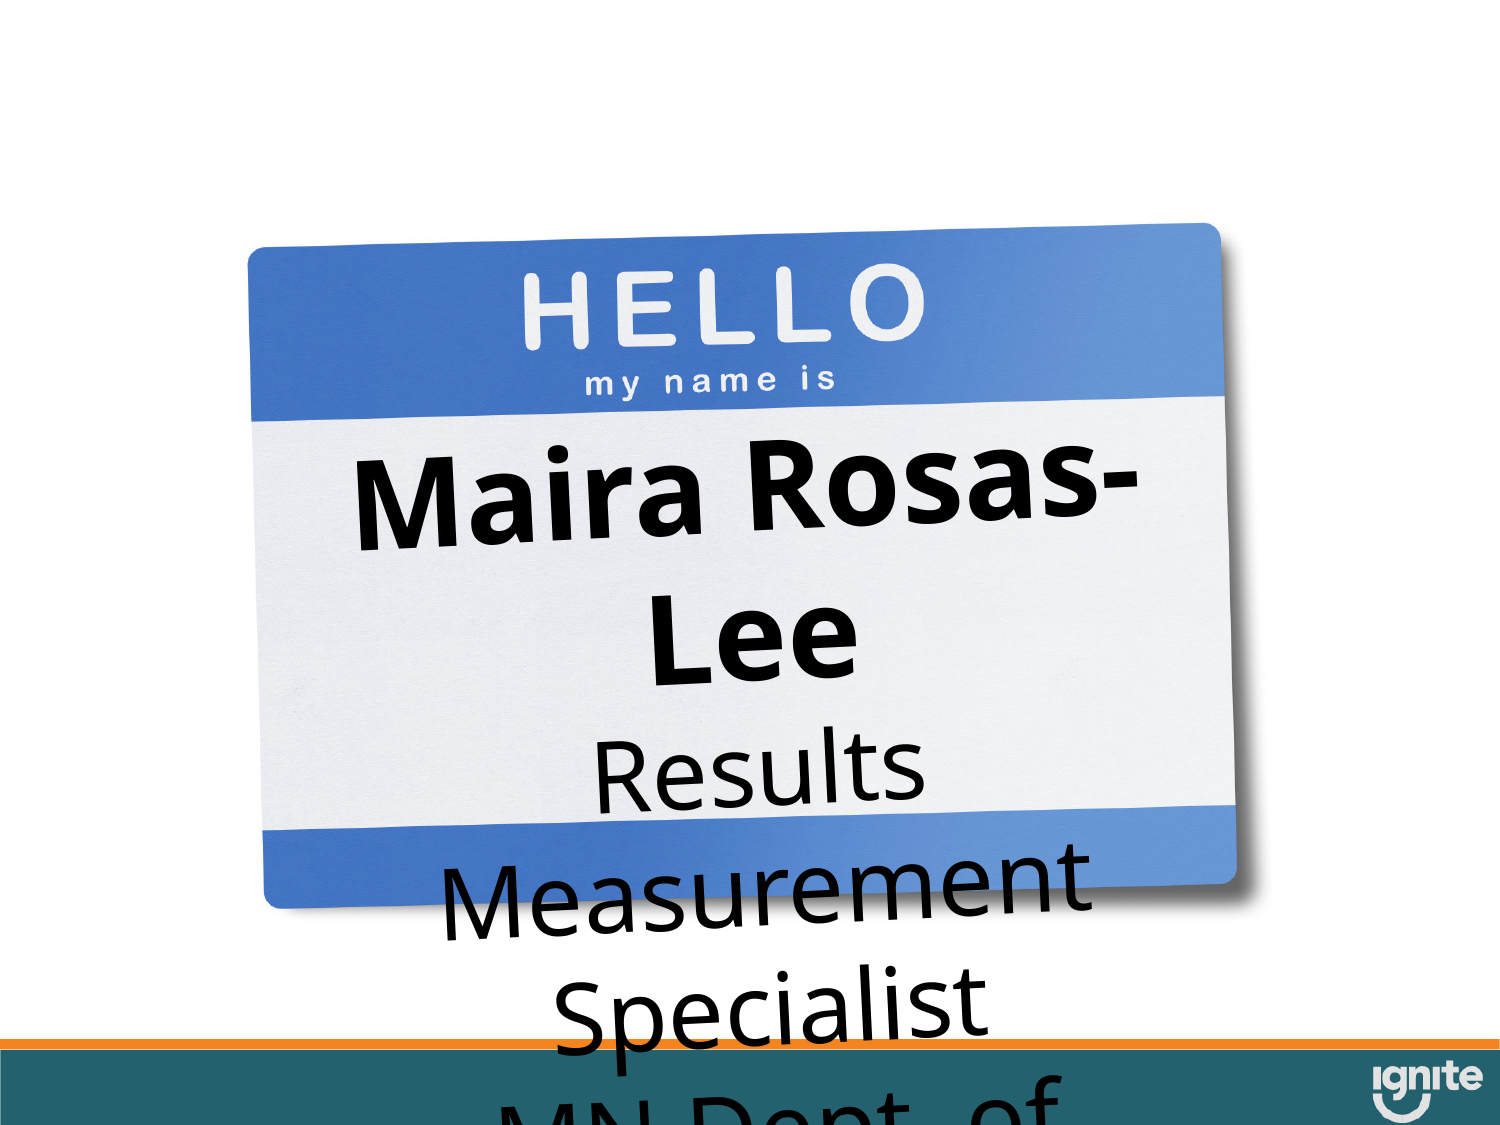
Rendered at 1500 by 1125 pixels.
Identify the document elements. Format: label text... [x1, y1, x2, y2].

text_box Maira Rosas-Lee Results Measurement Specialist MN Dept. of Education [291, 994, 1255, 1125]
picture [167, 140, 1333, 985]
picture [1361, 1049, 1498, 1125]
